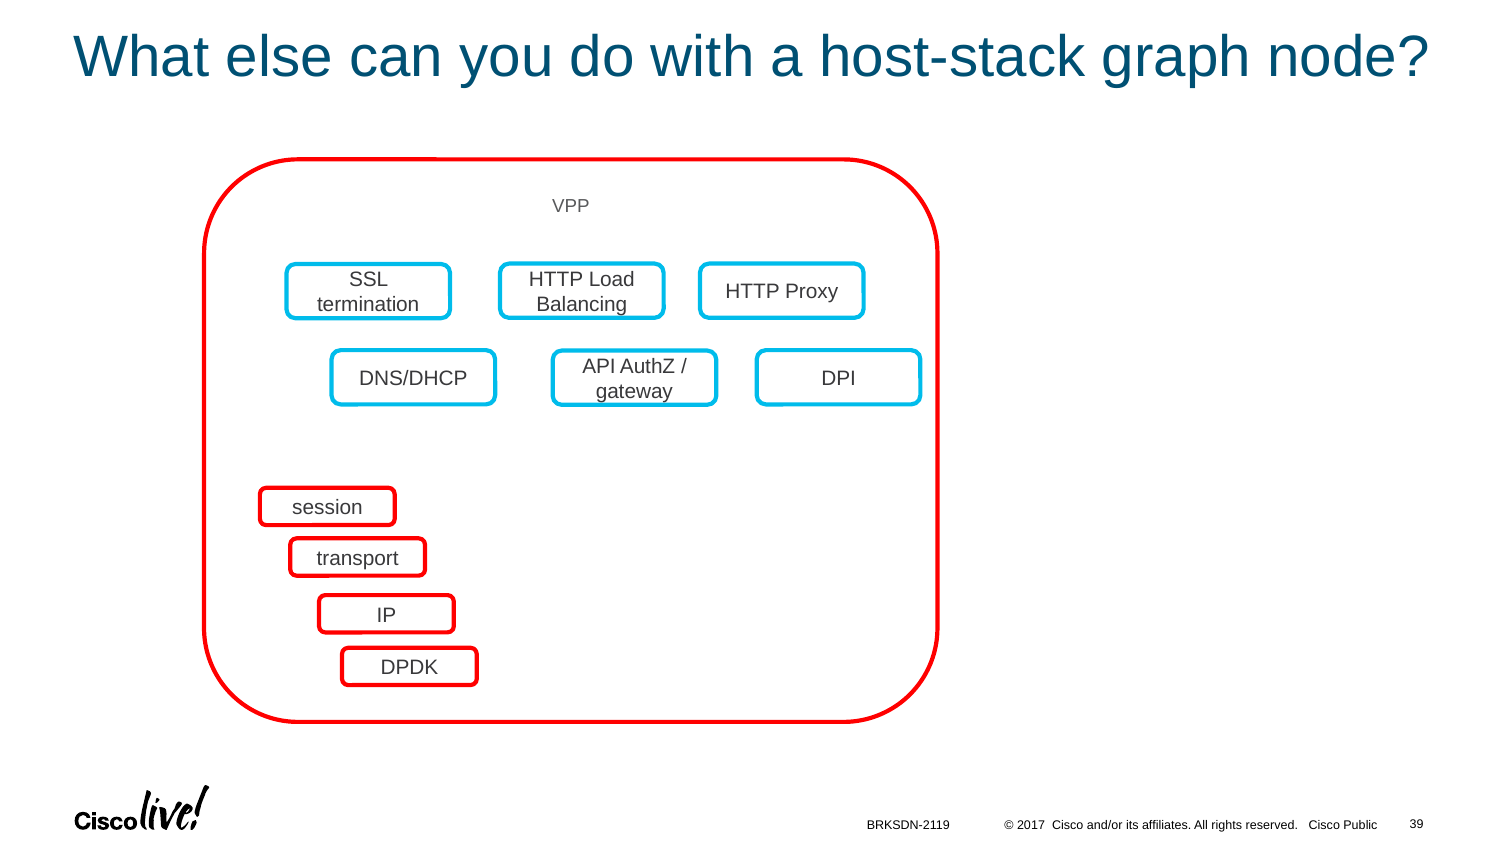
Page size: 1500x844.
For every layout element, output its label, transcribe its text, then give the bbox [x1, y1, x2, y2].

title What else can you do with a host-stack graph node? [58, 25, 1455, 97]
text_box IP [316, 593, 456, 635]
text_box SSL termination [284, 261, 453, 321]
text_box API AuthZ / gateway [550, 348, 719, 407]
text_box HTTP Load Balancing [497, 261, 666, 320]
text_box HTTP Proxy [697, 261, 866, 320]
text_box DPI [754, 348, 923, 407]
footer BRKSDN-2119 [856, 811, 975, 838]
text_box DPDK [339, 645, 479, 688]
text_box VPP [201, 157, 940, 724]
slide_number 39 [1379, 801, 1439, 844]
text_box transport [288, 536, 428, 578]
text_box session [257, 485, 397, 528]
text_box DNS/DHCP [329, 348, 498, 407]
